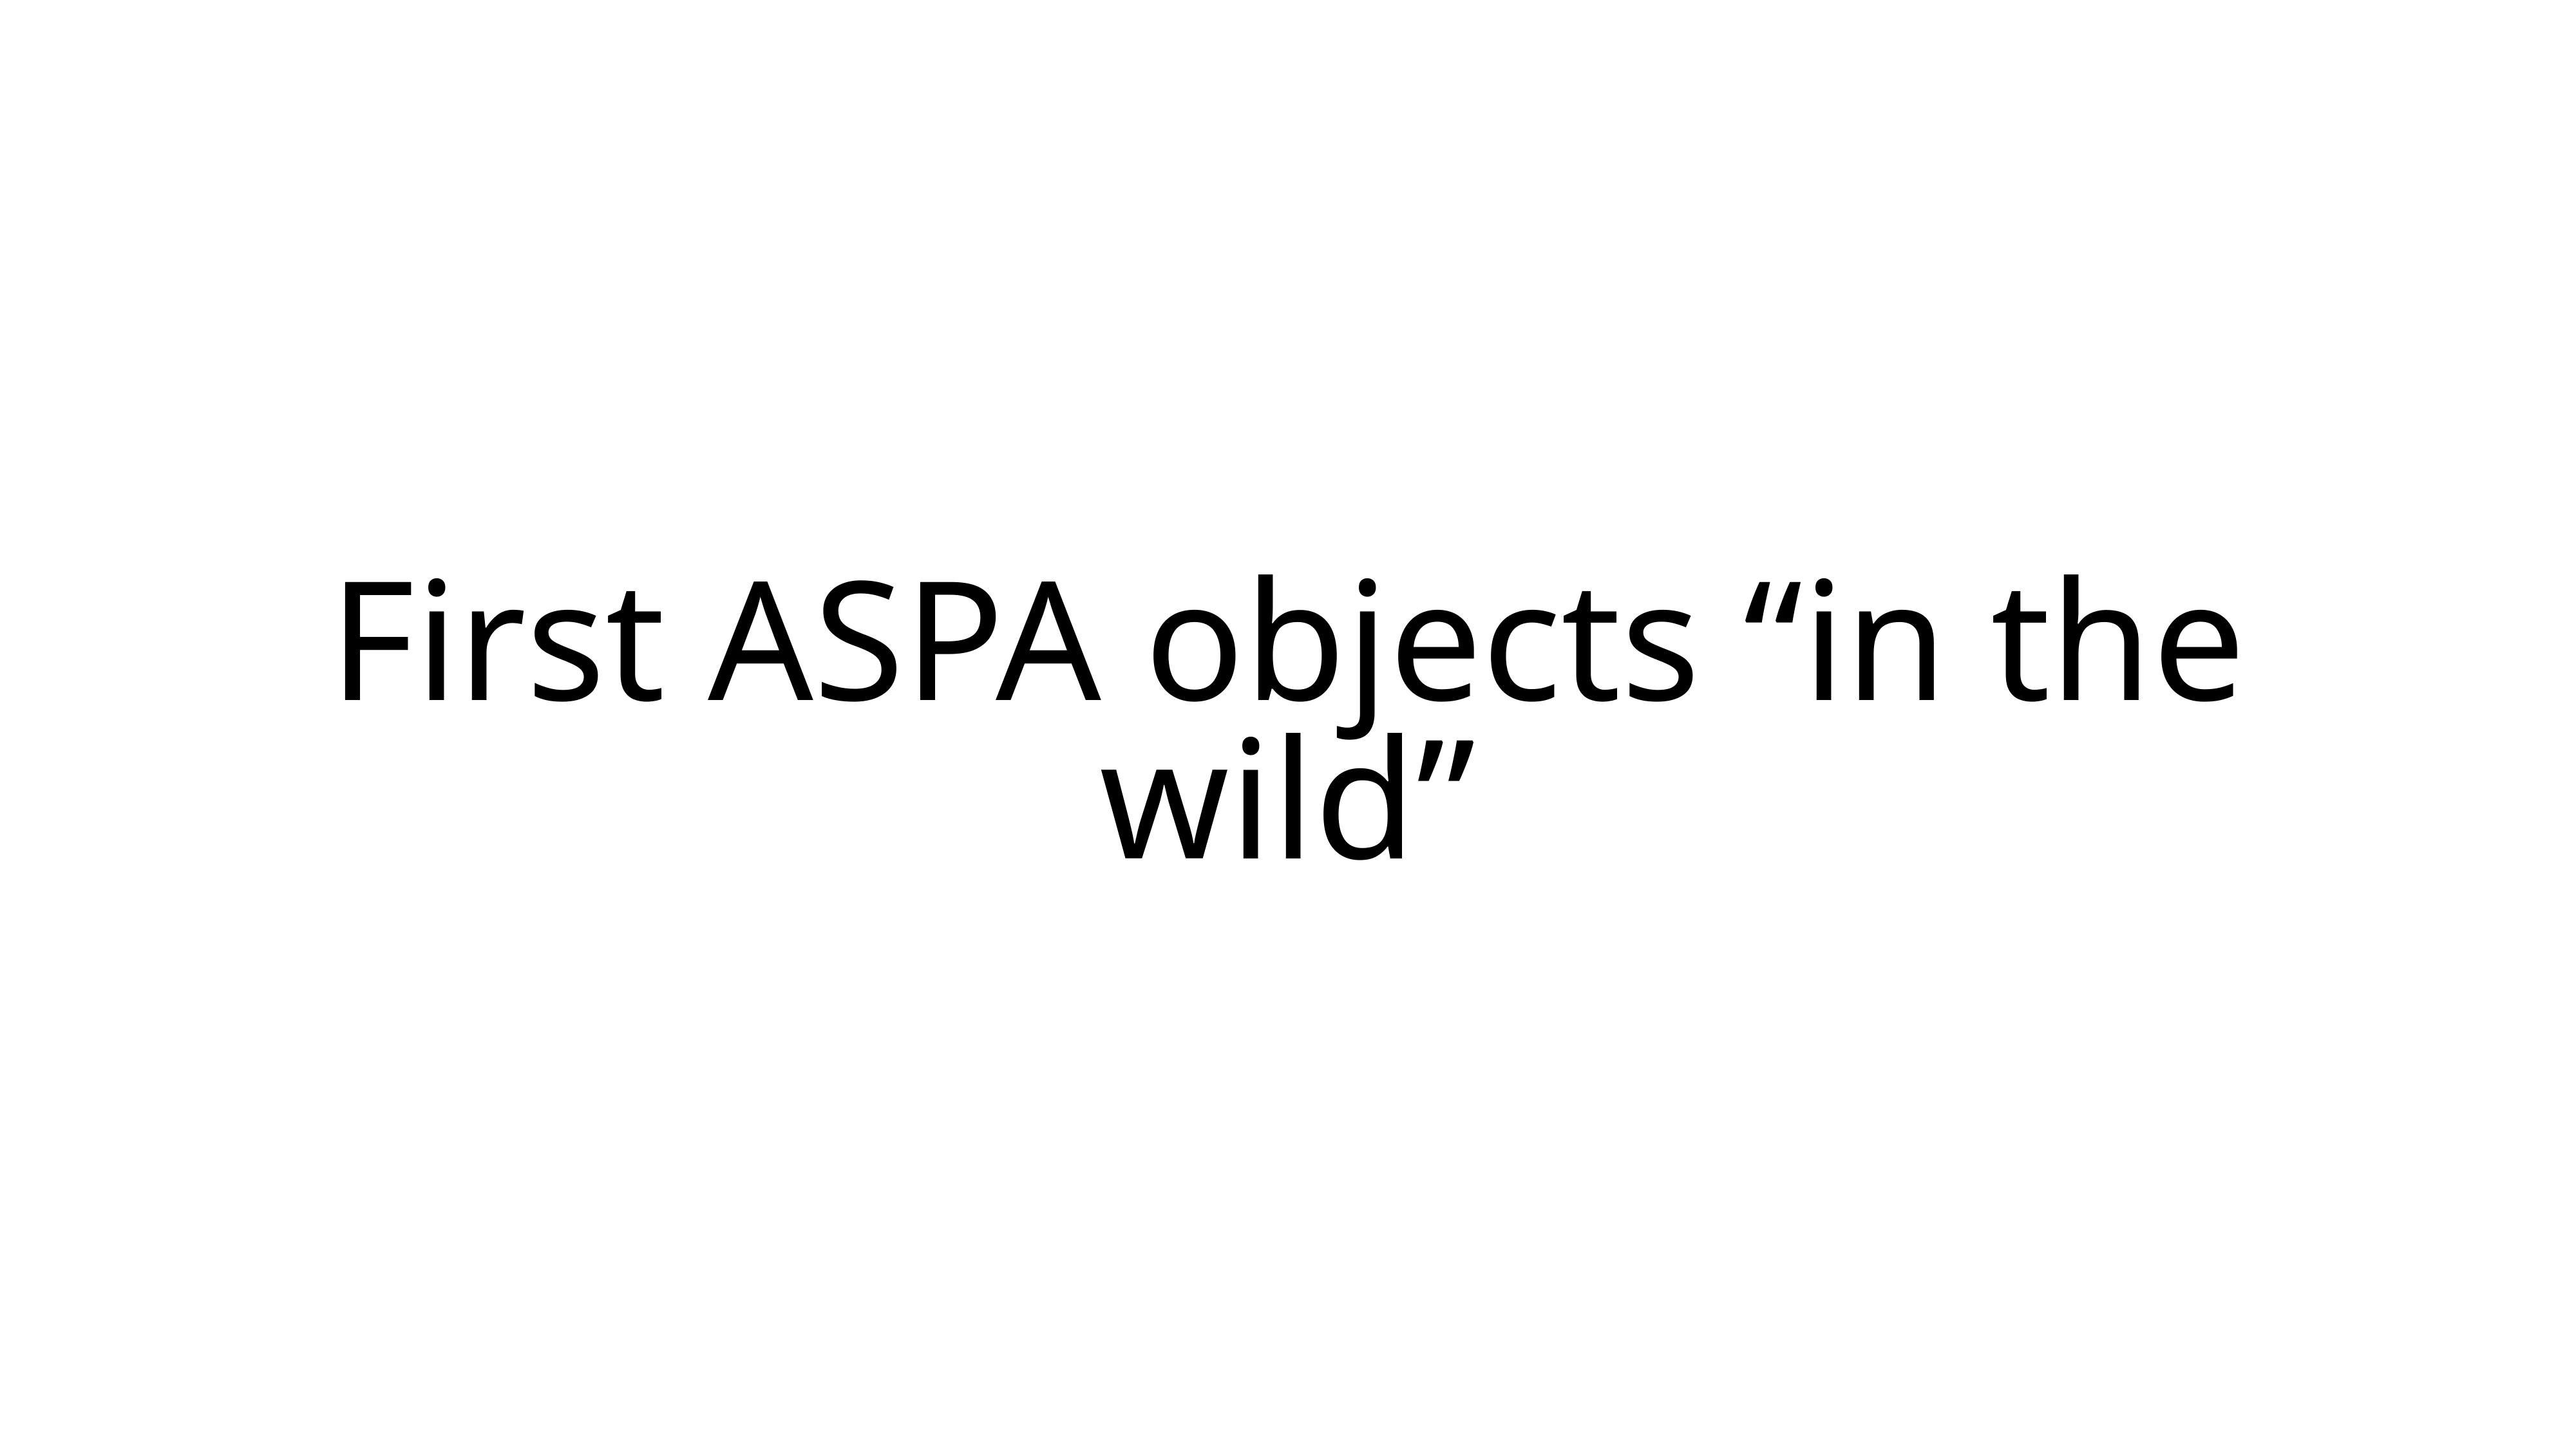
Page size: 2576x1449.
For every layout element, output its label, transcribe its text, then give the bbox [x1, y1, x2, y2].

list First ASPA objects “in the wild” [128, 444, 2448, 897]
